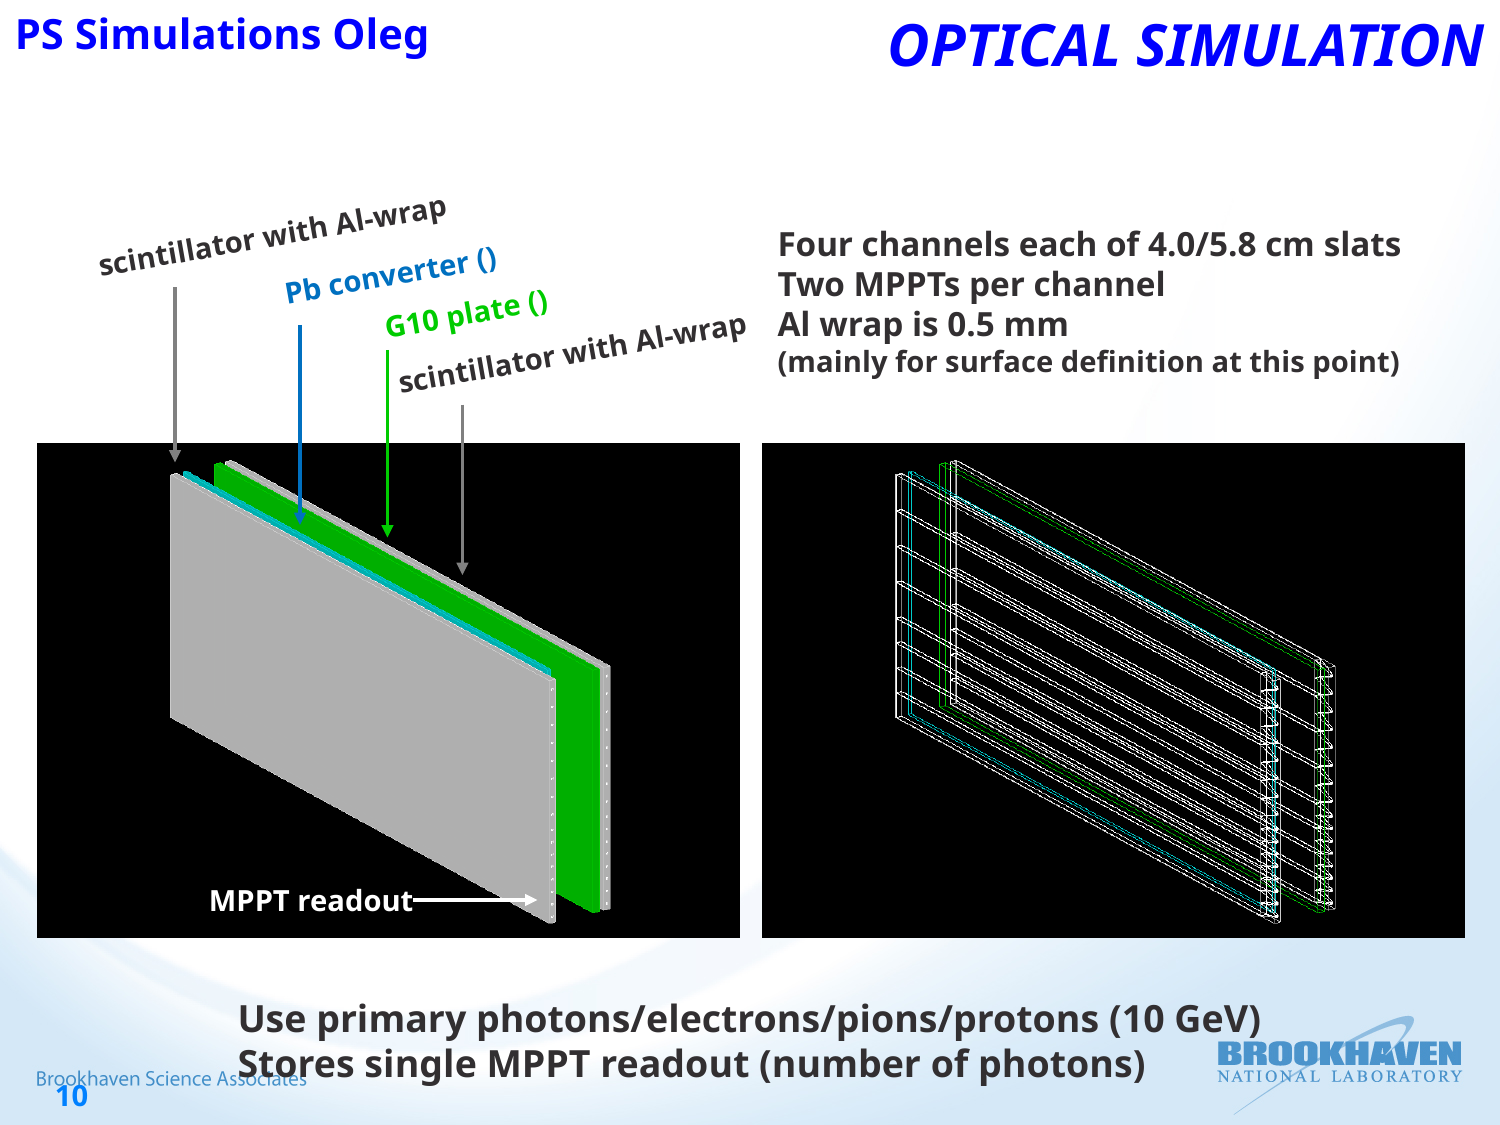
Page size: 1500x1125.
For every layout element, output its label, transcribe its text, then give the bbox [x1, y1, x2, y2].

text_box PS Simulations Oleg [0, 0, 506, 65]
text_box scintillator with Al-wrap [79, 176, 466, 293]
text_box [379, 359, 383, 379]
text_box scintillator with Al-wrap [391, 294, 762, 409]
slide_number 10 [3, 1064, 104, 1125]
picture [0, 65, 1500, 1125]
title Optical Simulation [124, 0, 1500, 101]
text_box Four channels each of 4.0/5.8 cm slats Two MPPTs per channel Al wrap is 0.5 mm (mainly for surface definition at this point) [762, 215, 1417, 386]
text_box Use primary photons/electrons/pions/protons (10 GeV) Stores single MPPT readout (number of photons) [222, 987, 1278, 1093]
